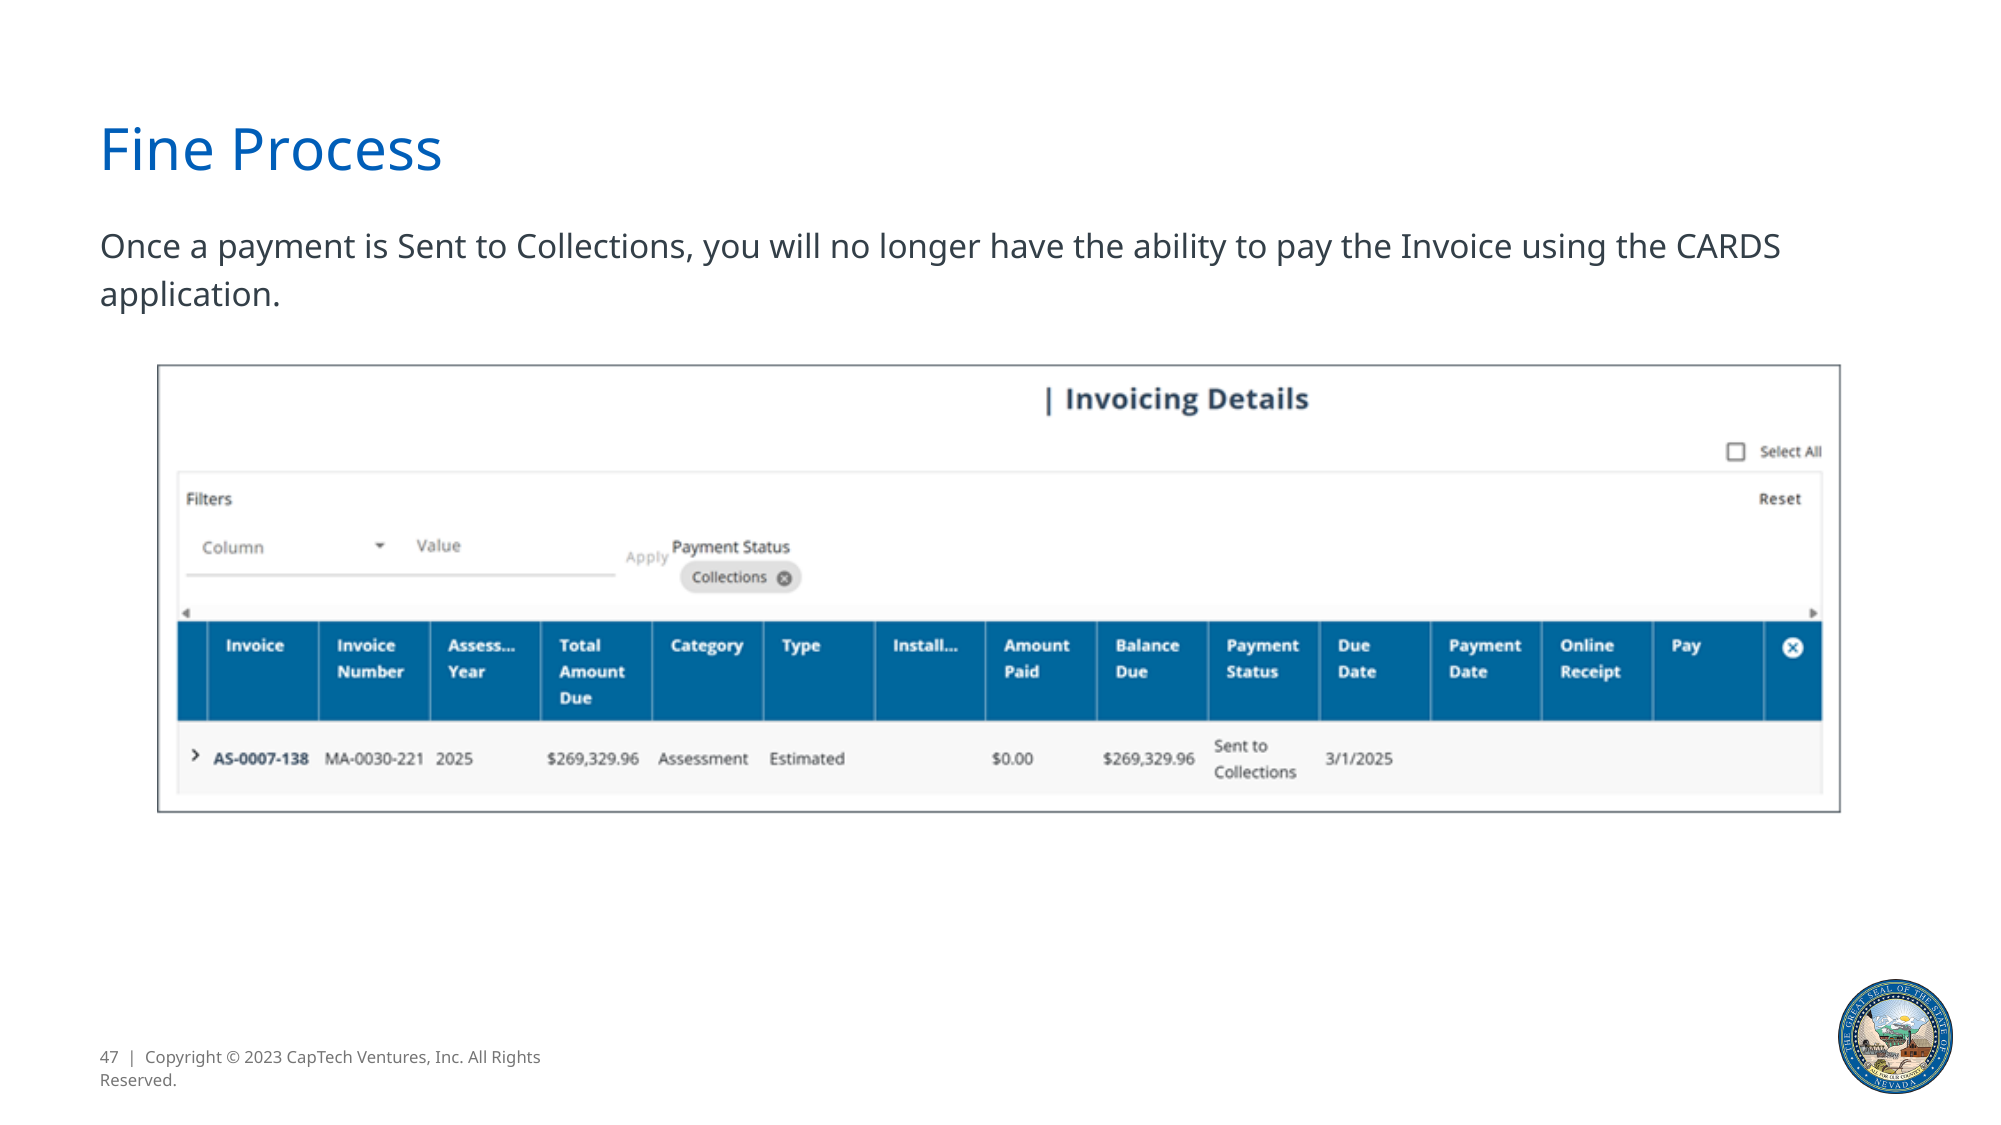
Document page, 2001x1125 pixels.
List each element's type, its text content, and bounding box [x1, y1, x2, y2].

list Once a payment is Sent to Collections, you will no longer have the ability to pay the Invoice using the CARDS application. [99, 217, 1900, 310]
title Fine Process [99, 112, 1900, 184]
picture [157, 363, 1843, 815]
picture [1838, 979, 1953, 1094]
